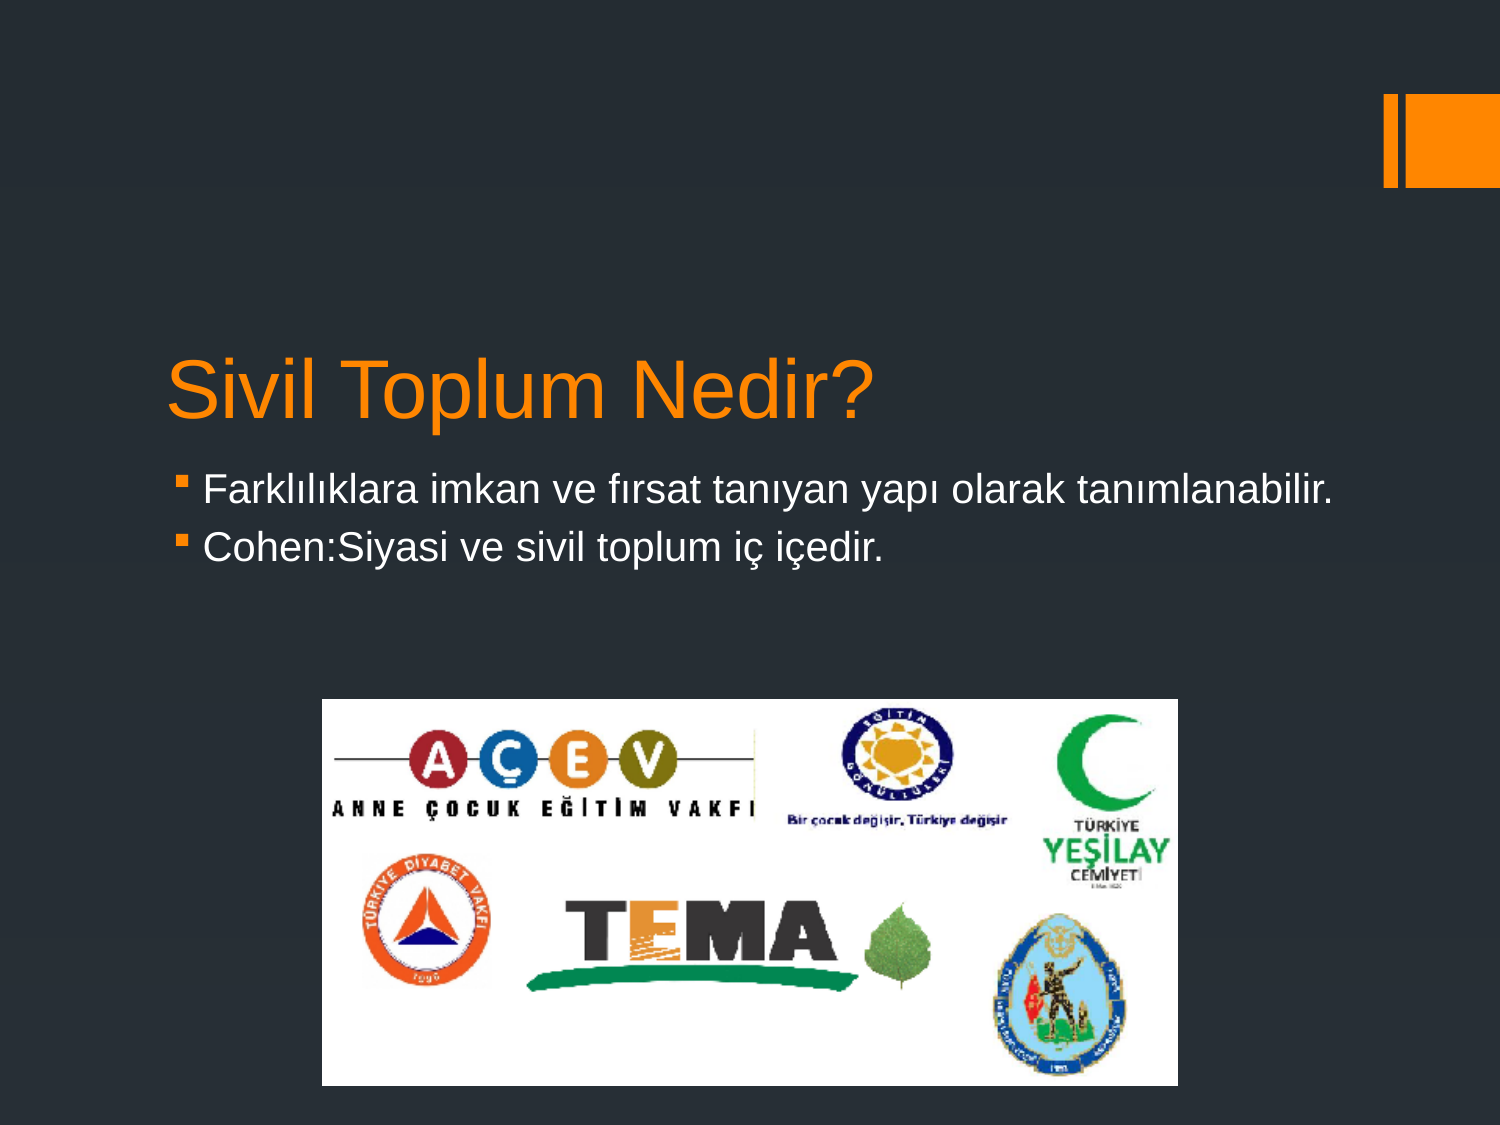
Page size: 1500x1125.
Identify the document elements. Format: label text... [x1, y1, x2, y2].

list Farklılıklara imkan ve fırsat tanıyan yapı olarak tanımlanabilir. Cohen:Siyasi ve sivil toplum iç içedir. [150, 454, 1350, 1035]
title Sivil Toplum Nedir? [150, 253, 1350, 443]
picture [322, 699, 1178, 1087]
